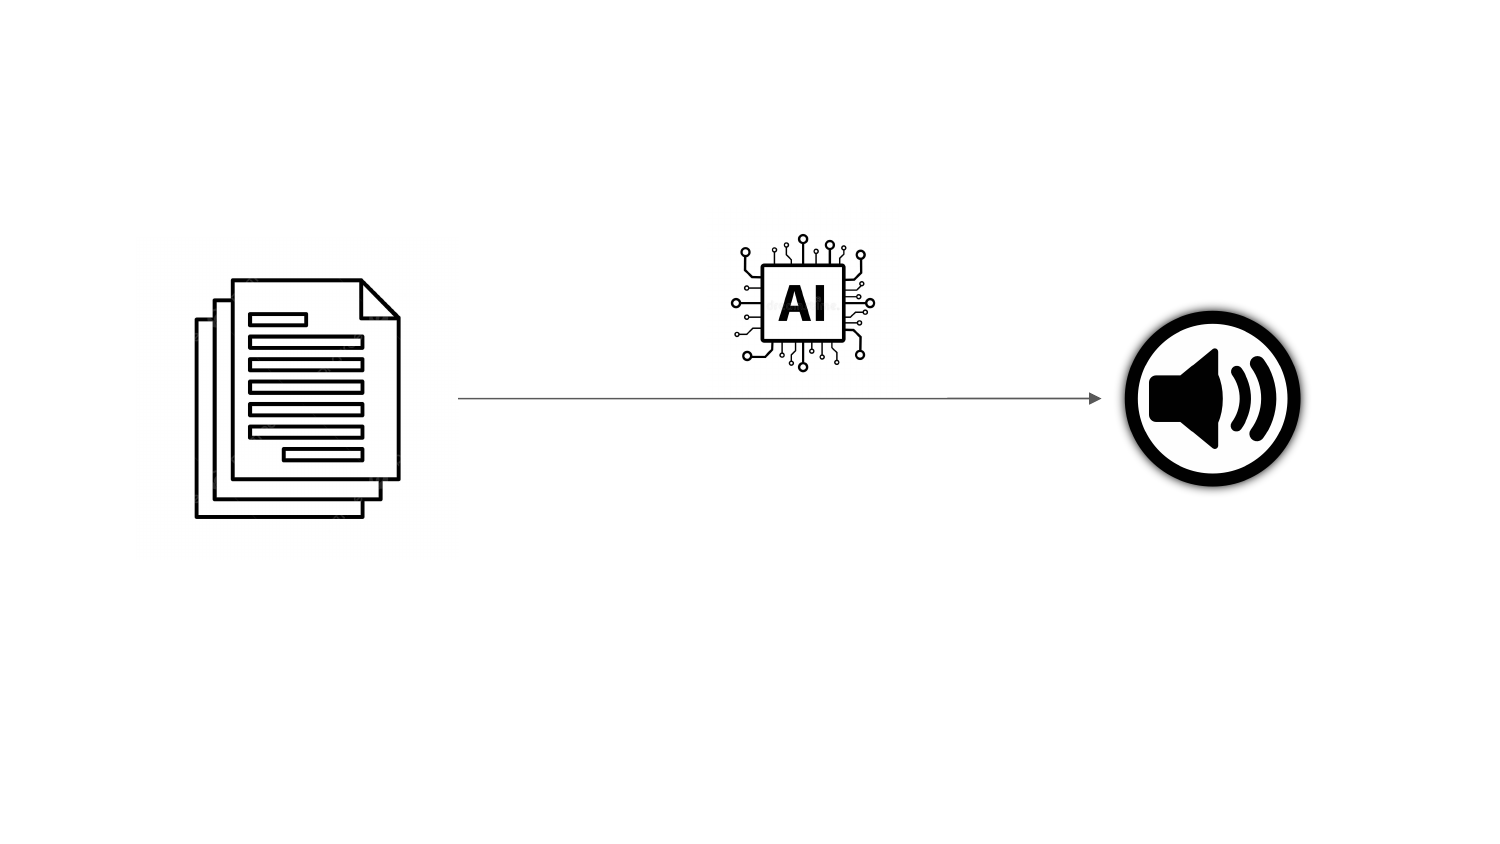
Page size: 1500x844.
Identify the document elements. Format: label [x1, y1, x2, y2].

picture [707, 207, 899, 398]
picture [1112, 299, 1312, 498]
picture [136, 237, 459, 560]
